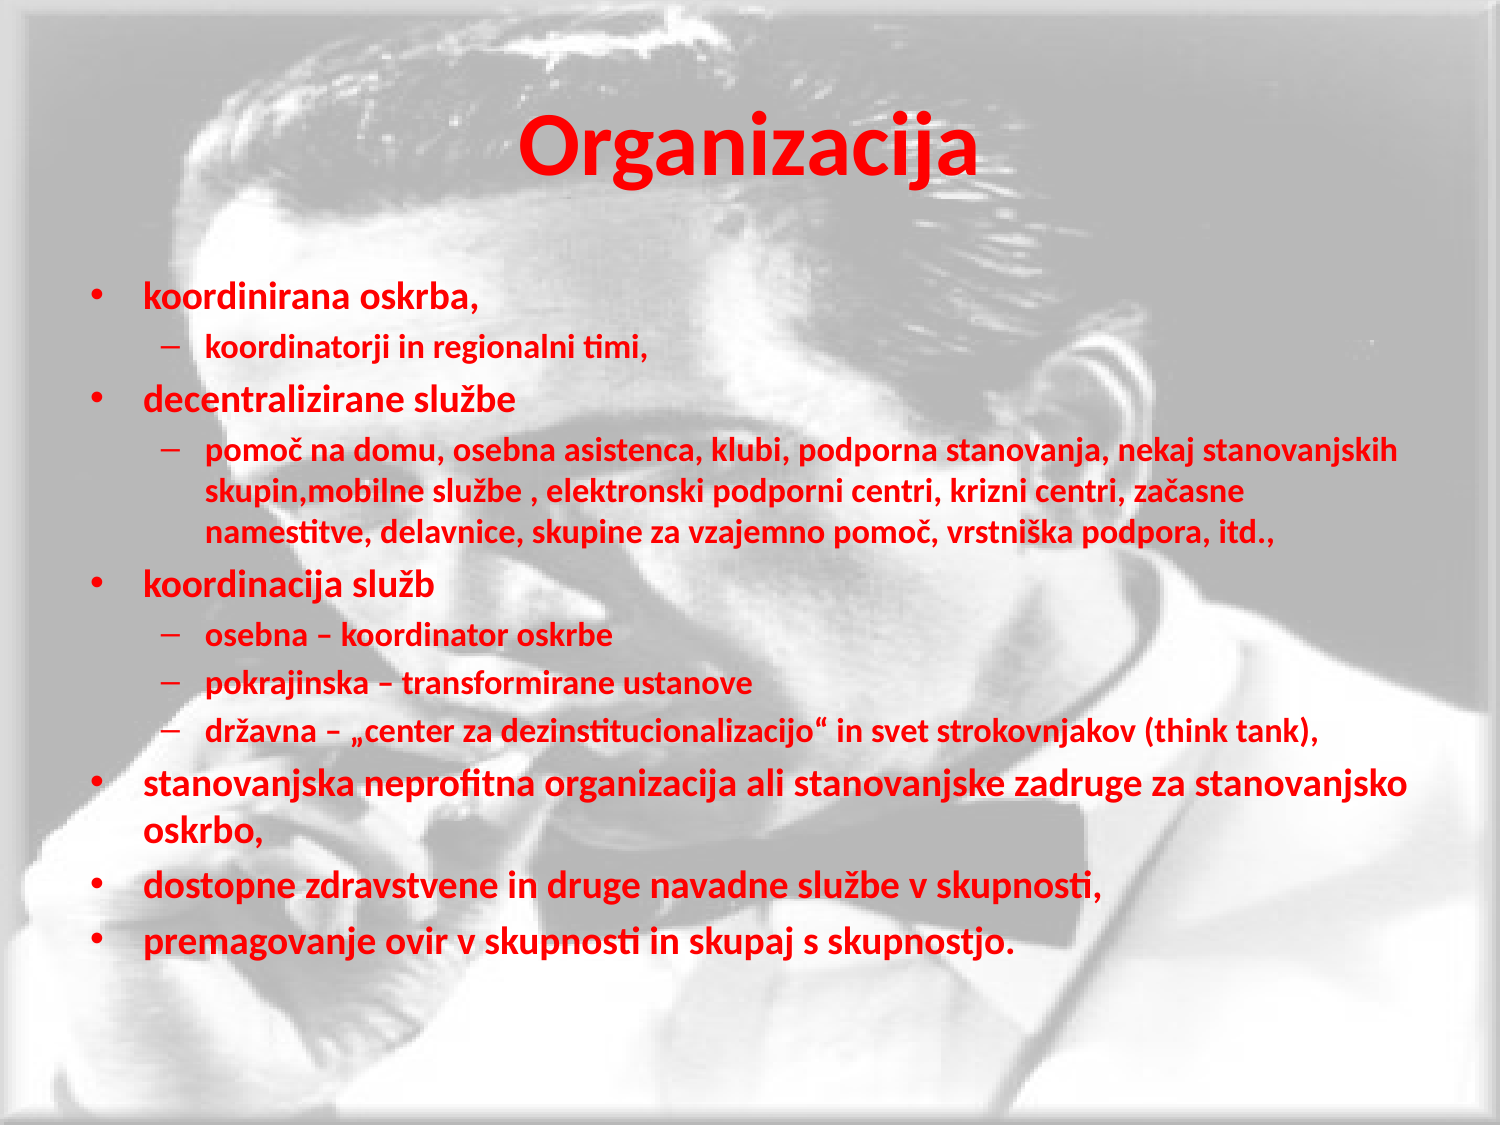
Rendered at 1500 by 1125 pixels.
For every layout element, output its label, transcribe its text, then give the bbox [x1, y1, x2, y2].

list koordinirana oskrba, koordinatorji in regionalni timi, decentralizirane službe pomoč na domu, osebna asistenca, klubi, podporna stanovanja, nekaj stanovanjskih skupin,mobilne službe , elektronski podporni centri, krizni centri, začasne namestitve, delavnice, skupine za vzajemno pomoč, vrstniška podpora, itd., koordinacija služb osebna – koordinator oskrbe pokrajinska – transformirane ustanove državna – „center za dezinstitucionalizacijo“ in svet strokovnjakov (think tank), stanovanjska neprofitna organizacija ali stanovanjske zadruge za stanovanjsko oskrbo, dostopne zdravstvene in druge navadne službe v skupnosti, premagovanje ovir v skupnosti in skupaj s skupnostjo. [75, 262, 1425, 1005]
title Organizacija [75, 45, 1425, 233]
